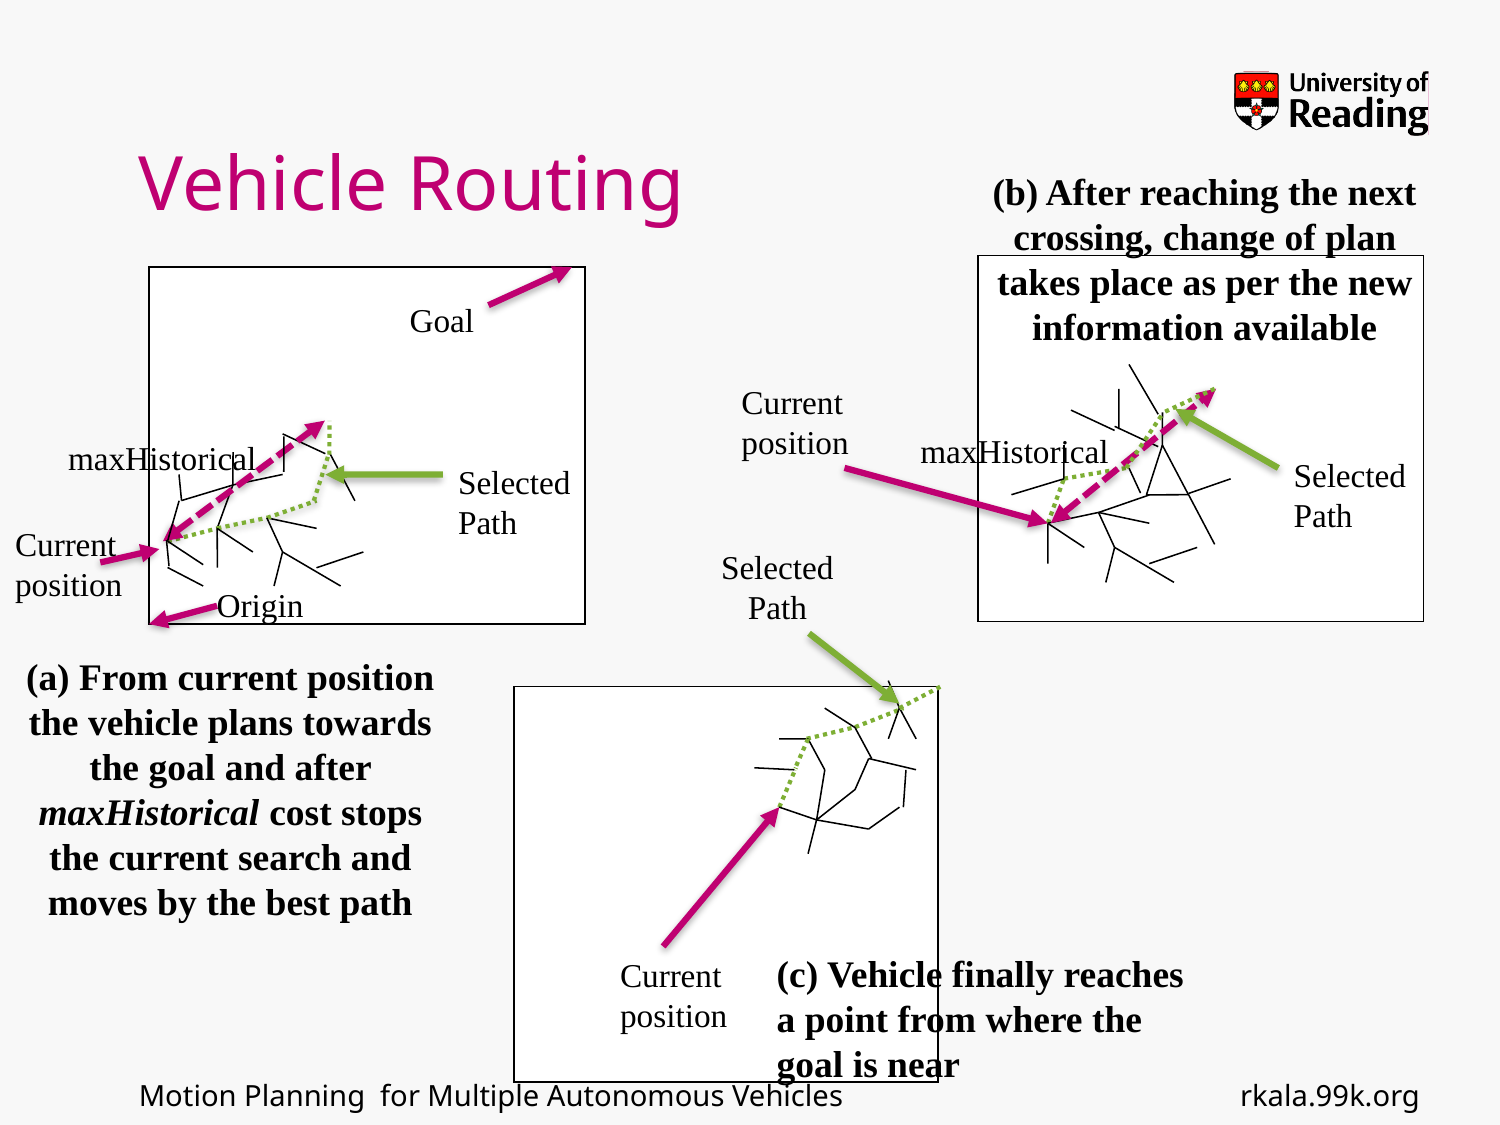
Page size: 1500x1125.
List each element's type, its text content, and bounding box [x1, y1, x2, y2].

slide_number rkala.99k.org [1210, 1069, 1436, 1125]
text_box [513, 538, 942, 1083]
text_box (c) Vehicle finally reaches a point from where the goal is near [761, 942, 1223, 1093]
text_box (a) From current position the vehicle plans towards the goal and after maxHistorical cost stops the current search and moves by the best path [0, 645, 461, 930]
title Vehicle Routing [123, 45, 1140, 233]
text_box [726, 255, 1436, 622]
picture [1234, 71, 1429, 136]
text_box (b) After reaching the next crossing, change of plan takes place as per the new information available [974, 160, 1436, 254]
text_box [0, 266, 597, 625]
